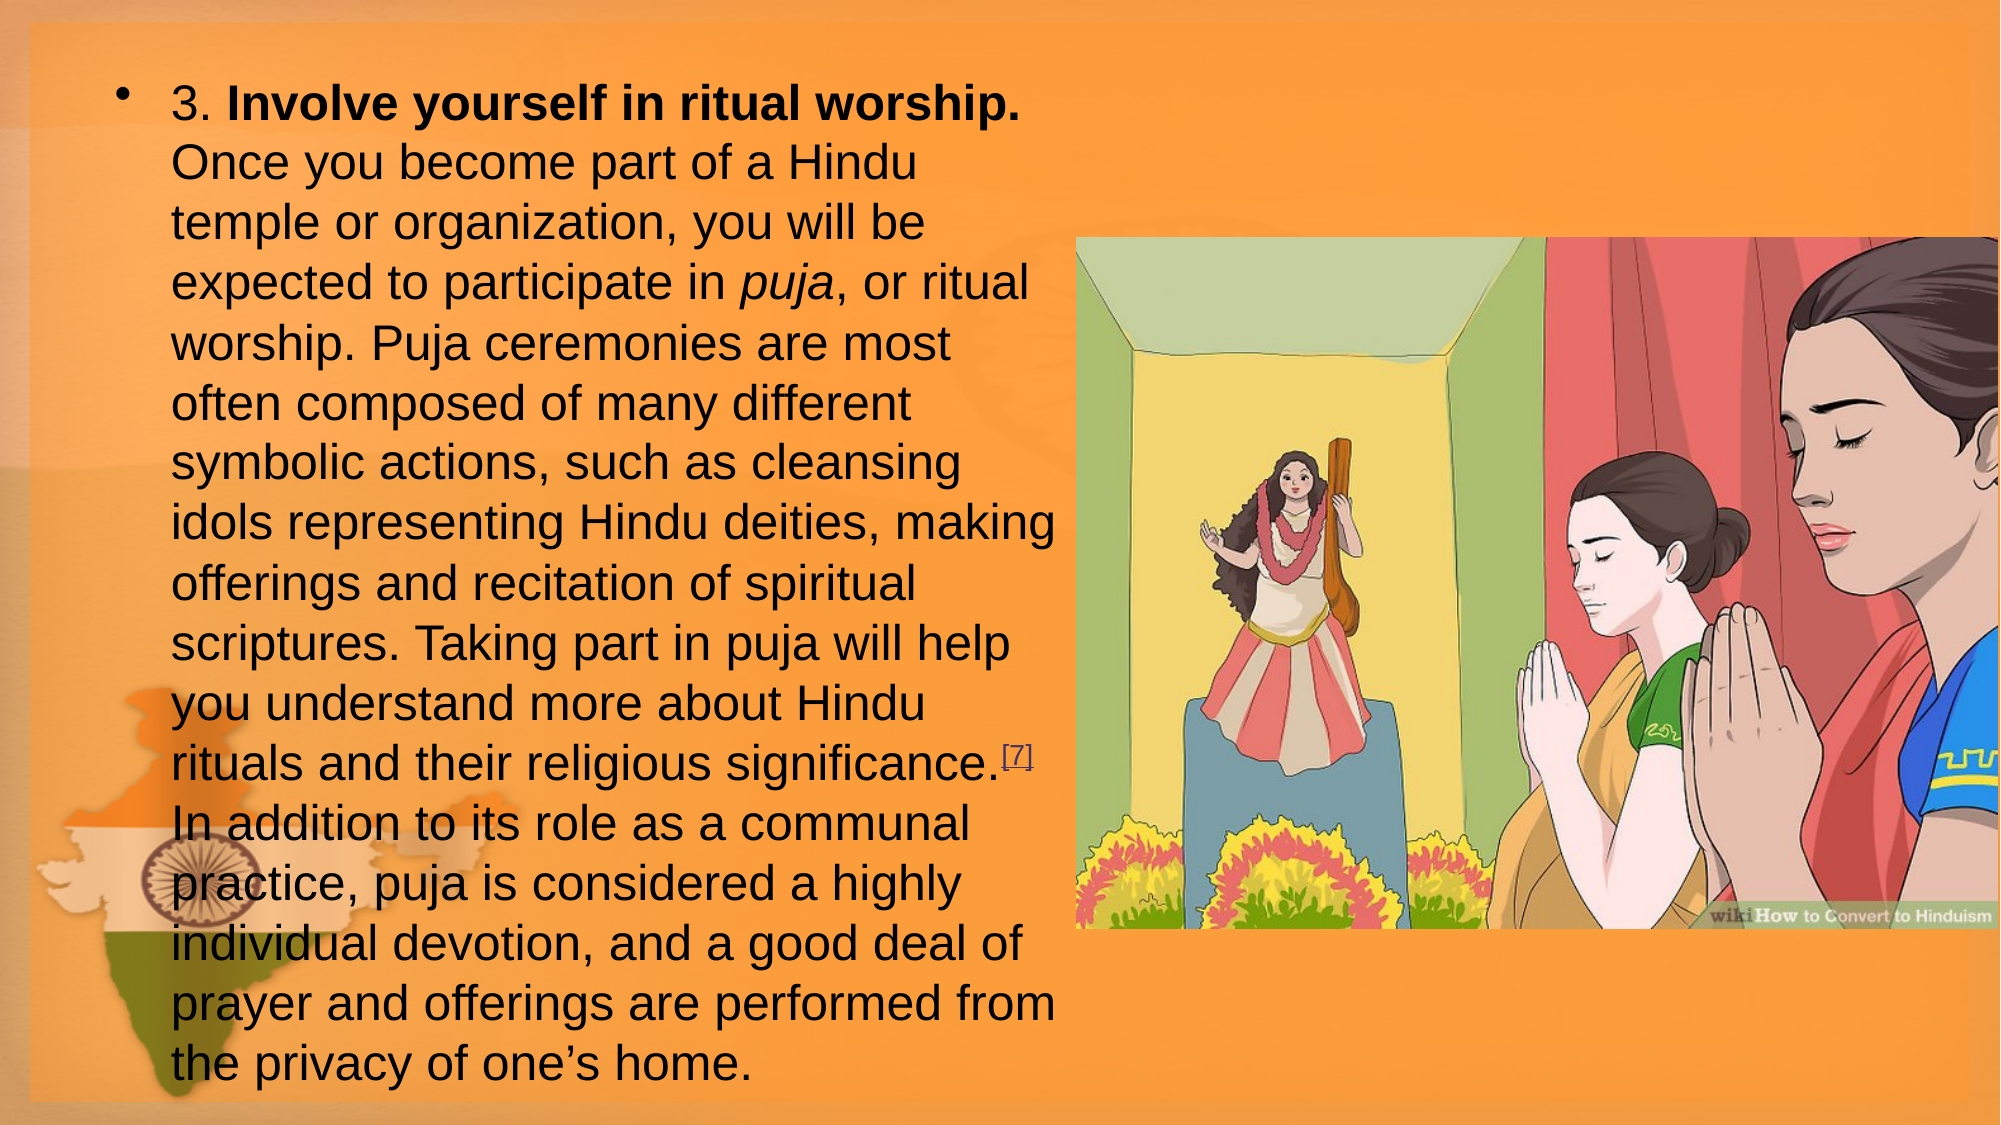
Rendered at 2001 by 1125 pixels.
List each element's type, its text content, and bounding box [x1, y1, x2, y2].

list 3. Involve yourself in ritual worship. Once you become part of a Hindu temple or organization, you will be expected to participate in puja, or ritual worship. Puja ceremonies are most often composed of many different symbolic actions, such as cleansing idols representing Hindu deities, making offerings and recitation of spiritual scriptures. Taking part in puja will help you understand more about Hindu rituals and their religious significance.[7] In addition to its role as a communal practice, puja is considered a highly individual devotion, and a good deal of prayer and offerings are performed from the privacy of one’s home. [99, 62, 1088, 1125]
picture [0, 0, 2001, 1125]
